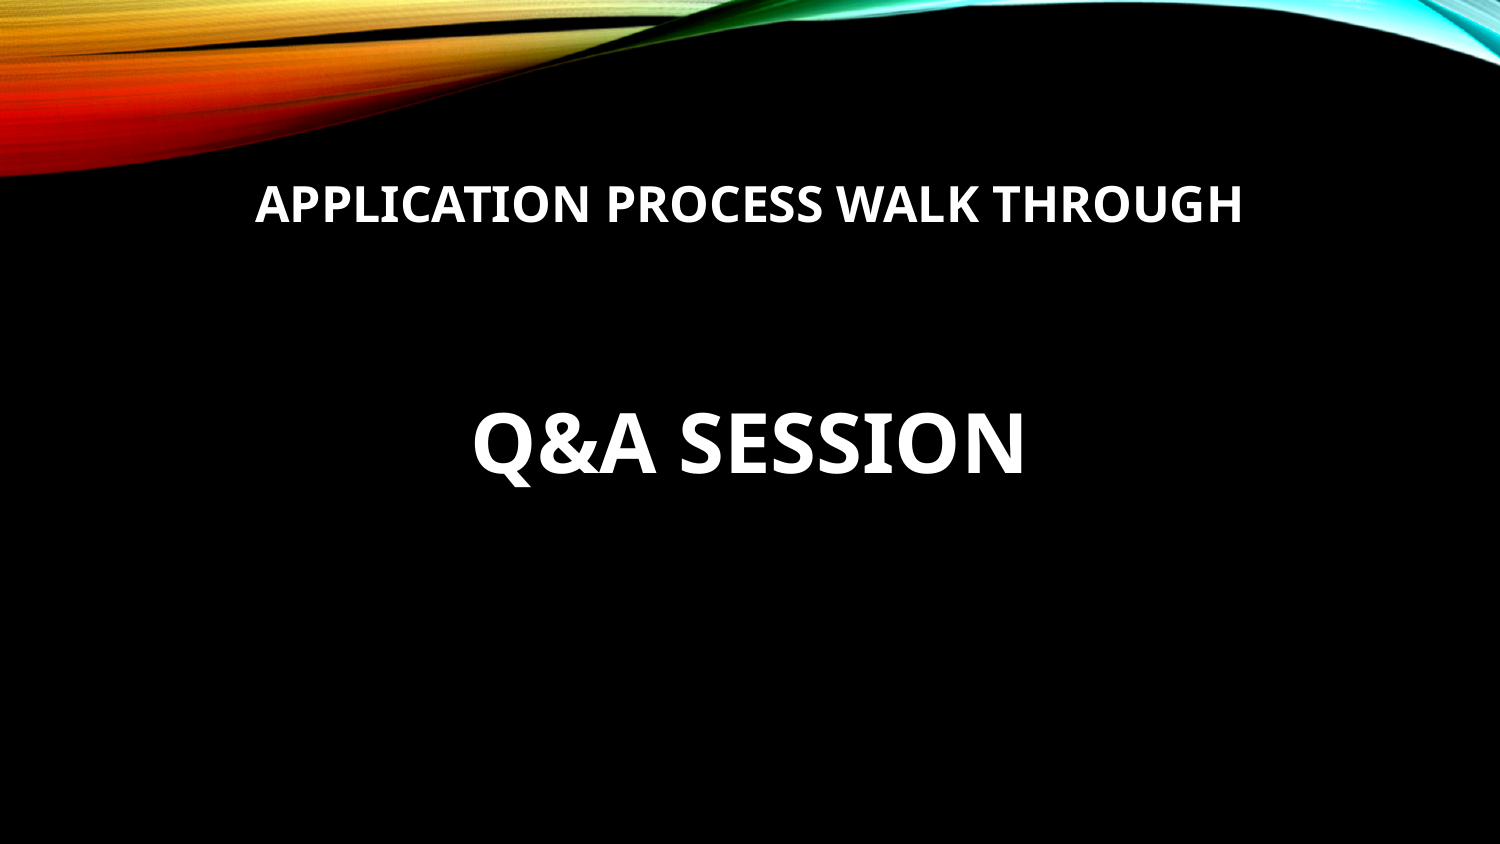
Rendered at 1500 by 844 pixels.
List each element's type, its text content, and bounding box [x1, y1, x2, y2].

list Q&A SESSION [51, 375, 1449, 774]
picture [0, 0, 1500, 178]
title APPLICATION PROCESS WALK THROUGH [51, 164, 1449, 281]
